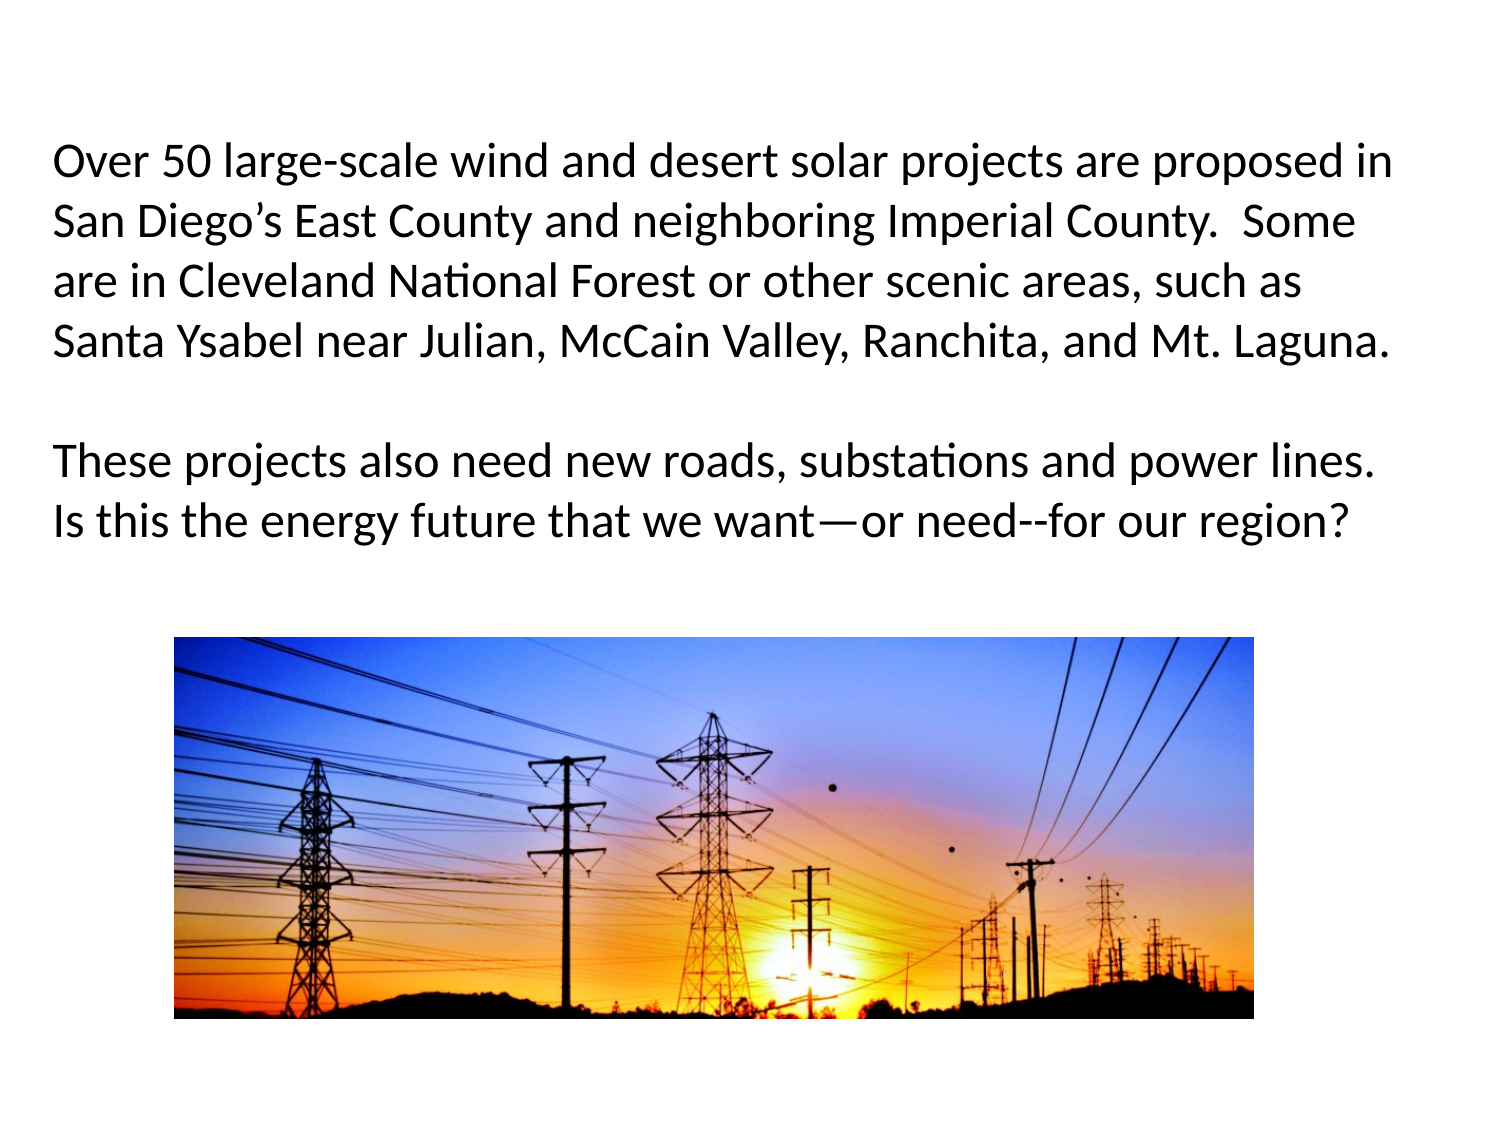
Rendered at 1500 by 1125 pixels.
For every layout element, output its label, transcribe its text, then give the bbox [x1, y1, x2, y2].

title Over 50 large-scale wind and desert solar projects are proposed in San Diego’s East County and neighboring Imperial County. Some are in Cleveland National Forest or other scenic areas, such as Santa Ysabel near Julian, McCain Valley, Ranchita, and Mt. Laguna. These projects also need new roads, substations and power lines. Is this the energy future that we want—or need--for our region? [37, 87, 1438, 588]
picture [174, 637, 1255, 1020]
